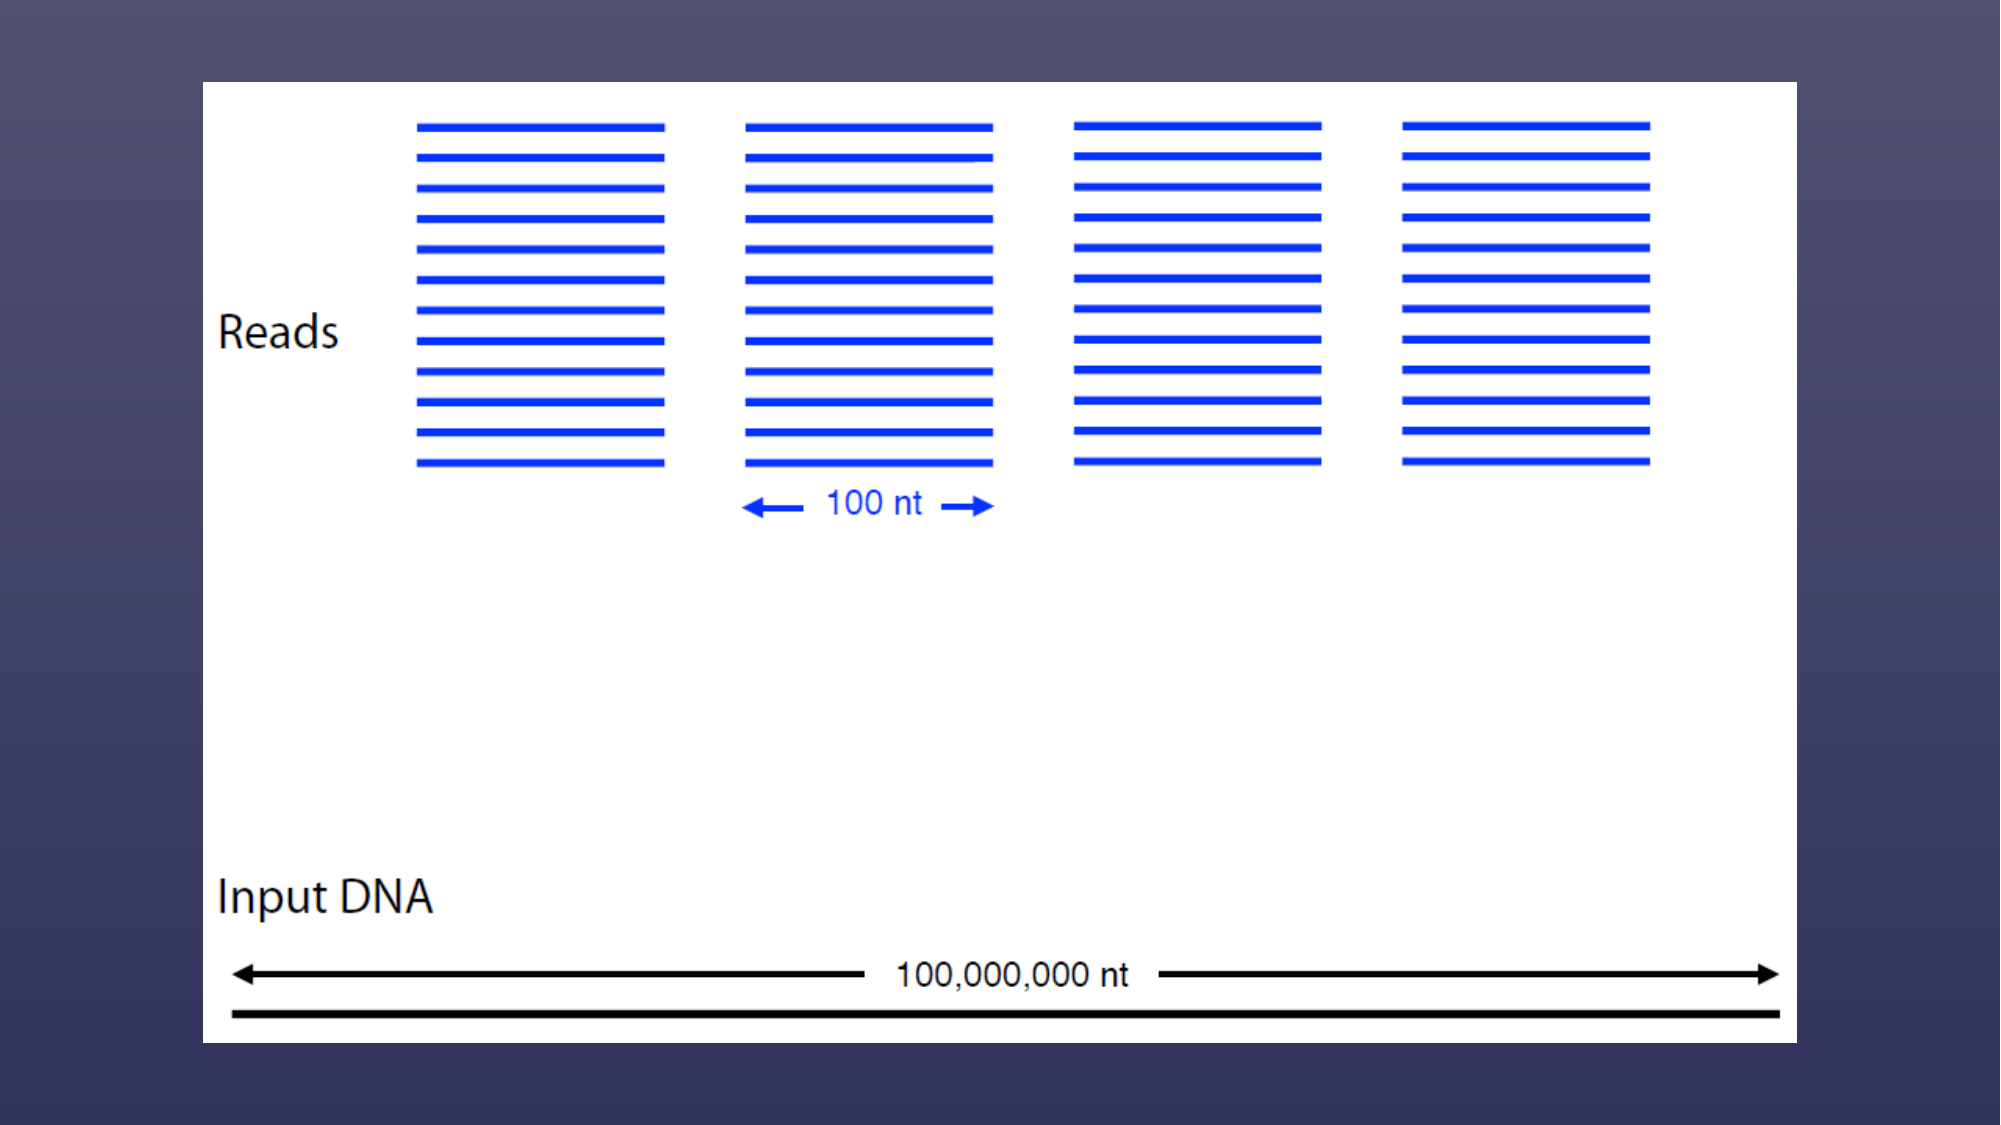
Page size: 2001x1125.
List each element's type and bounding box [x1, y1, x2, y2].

picture [203, 82, 1797, 1043]
